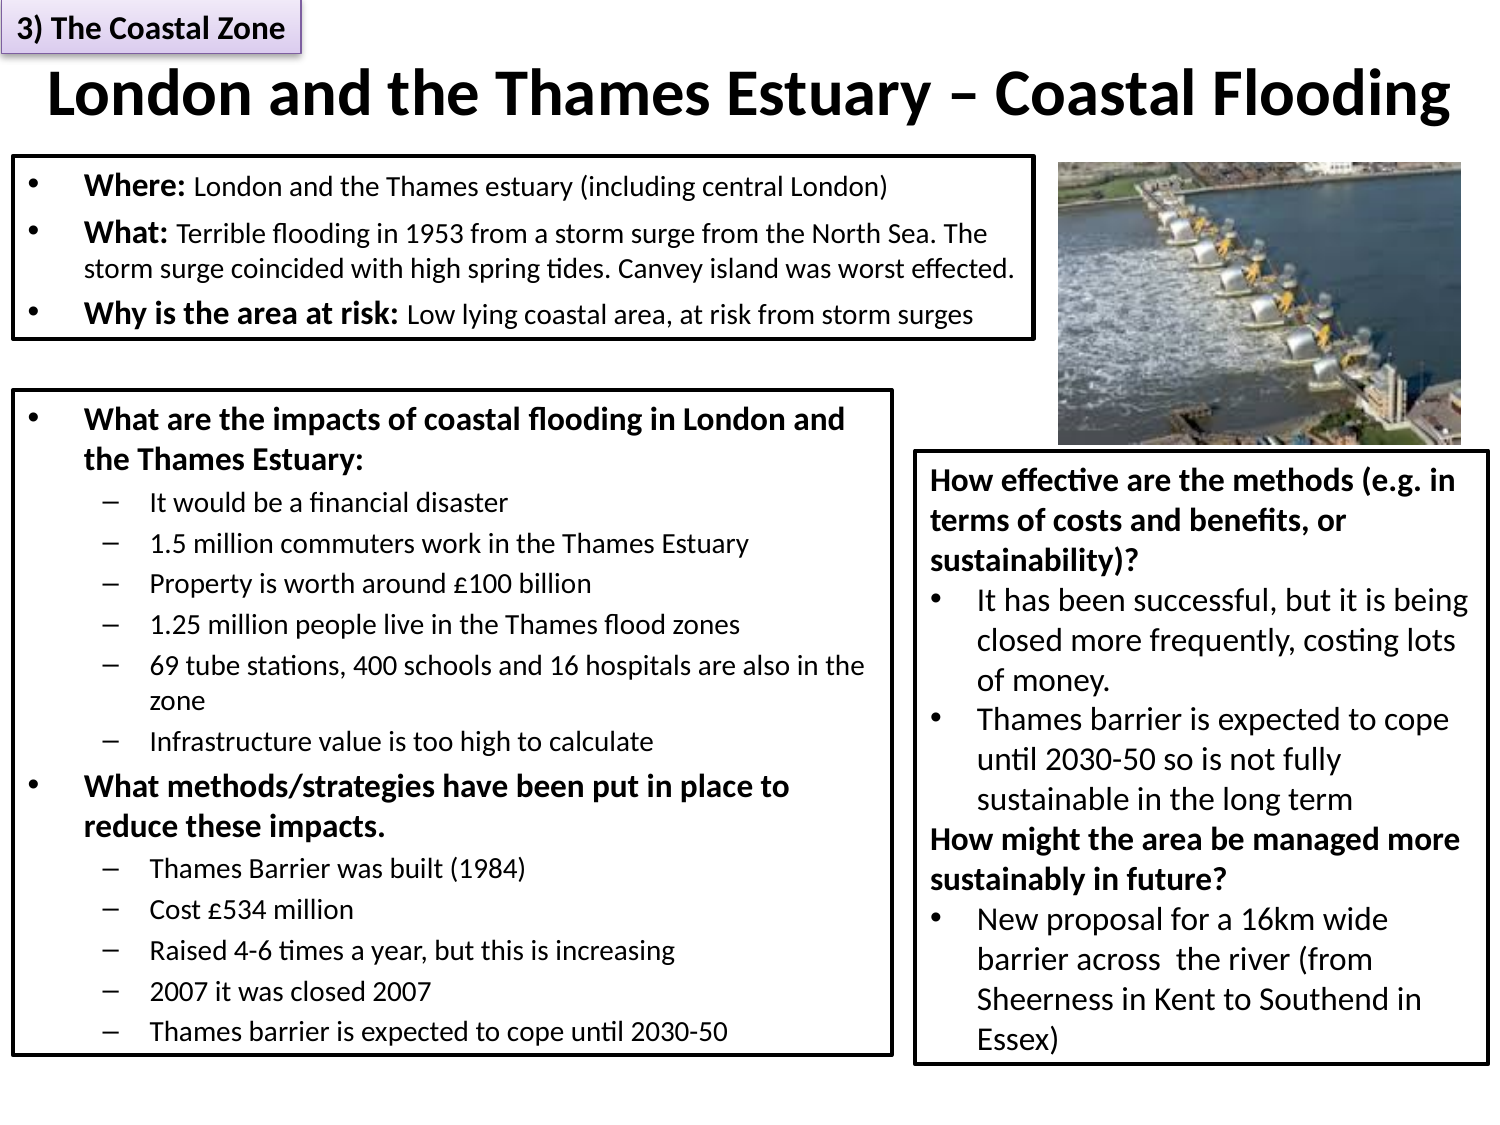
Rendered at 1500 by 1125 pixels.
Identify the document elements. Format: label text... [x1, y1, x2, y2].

picture [1058, 162, 1461, 445]
text_box How effective are the methods (e.g. in terms of costs and benefits, or sustainability)? It has been successful, but it is being closed more frequently, costing lots of money. Thames barrier is expected to cope until 2030-50 so is not fully sustainable in the long term How might the area be managed more sustainably in future? New proposal for a 16km wide barrier across the river (from Sheerness in Kent to Southend in Essex) [913, 449, 1490, 1066]
text_box Where: London and the Thames estuary (including central London) What: Terrible flooding in 1953 from a storm surge from the North Sea. The storm surge coincided with high spring tides. Canvey island was worst effected. Why is the area at risk: Low lying coastal area, at risk from storm surges [11, 154, 1036, 341]
text_box What are the impacts of coastal flooding in London and the Thames Estuary: It would be a financial disaster 1.5 million commuters work in the Thames Estuary Property is worth around £100 billion 1.25 million people live in the Thames flood zones 69 tube stations, 400 schools and 16 hospitals are also in the zone Infrastructure value is too high to calculate What methods/strategies have been put in place to reduce these impacts. Thames Barrier was built (1984) Cost £534 million Raised 4-6 times a year, but this is increasing 2007 it was closed 2007 Thames barrier is expected to cope until 2030-50 [11, 388, 894, 1057]
text_box 3) The Coastal Zone [1, 0, 302, 54]
title London and the Thames Estuary – Coastal Flooding [0, 0, 1500, 183]
